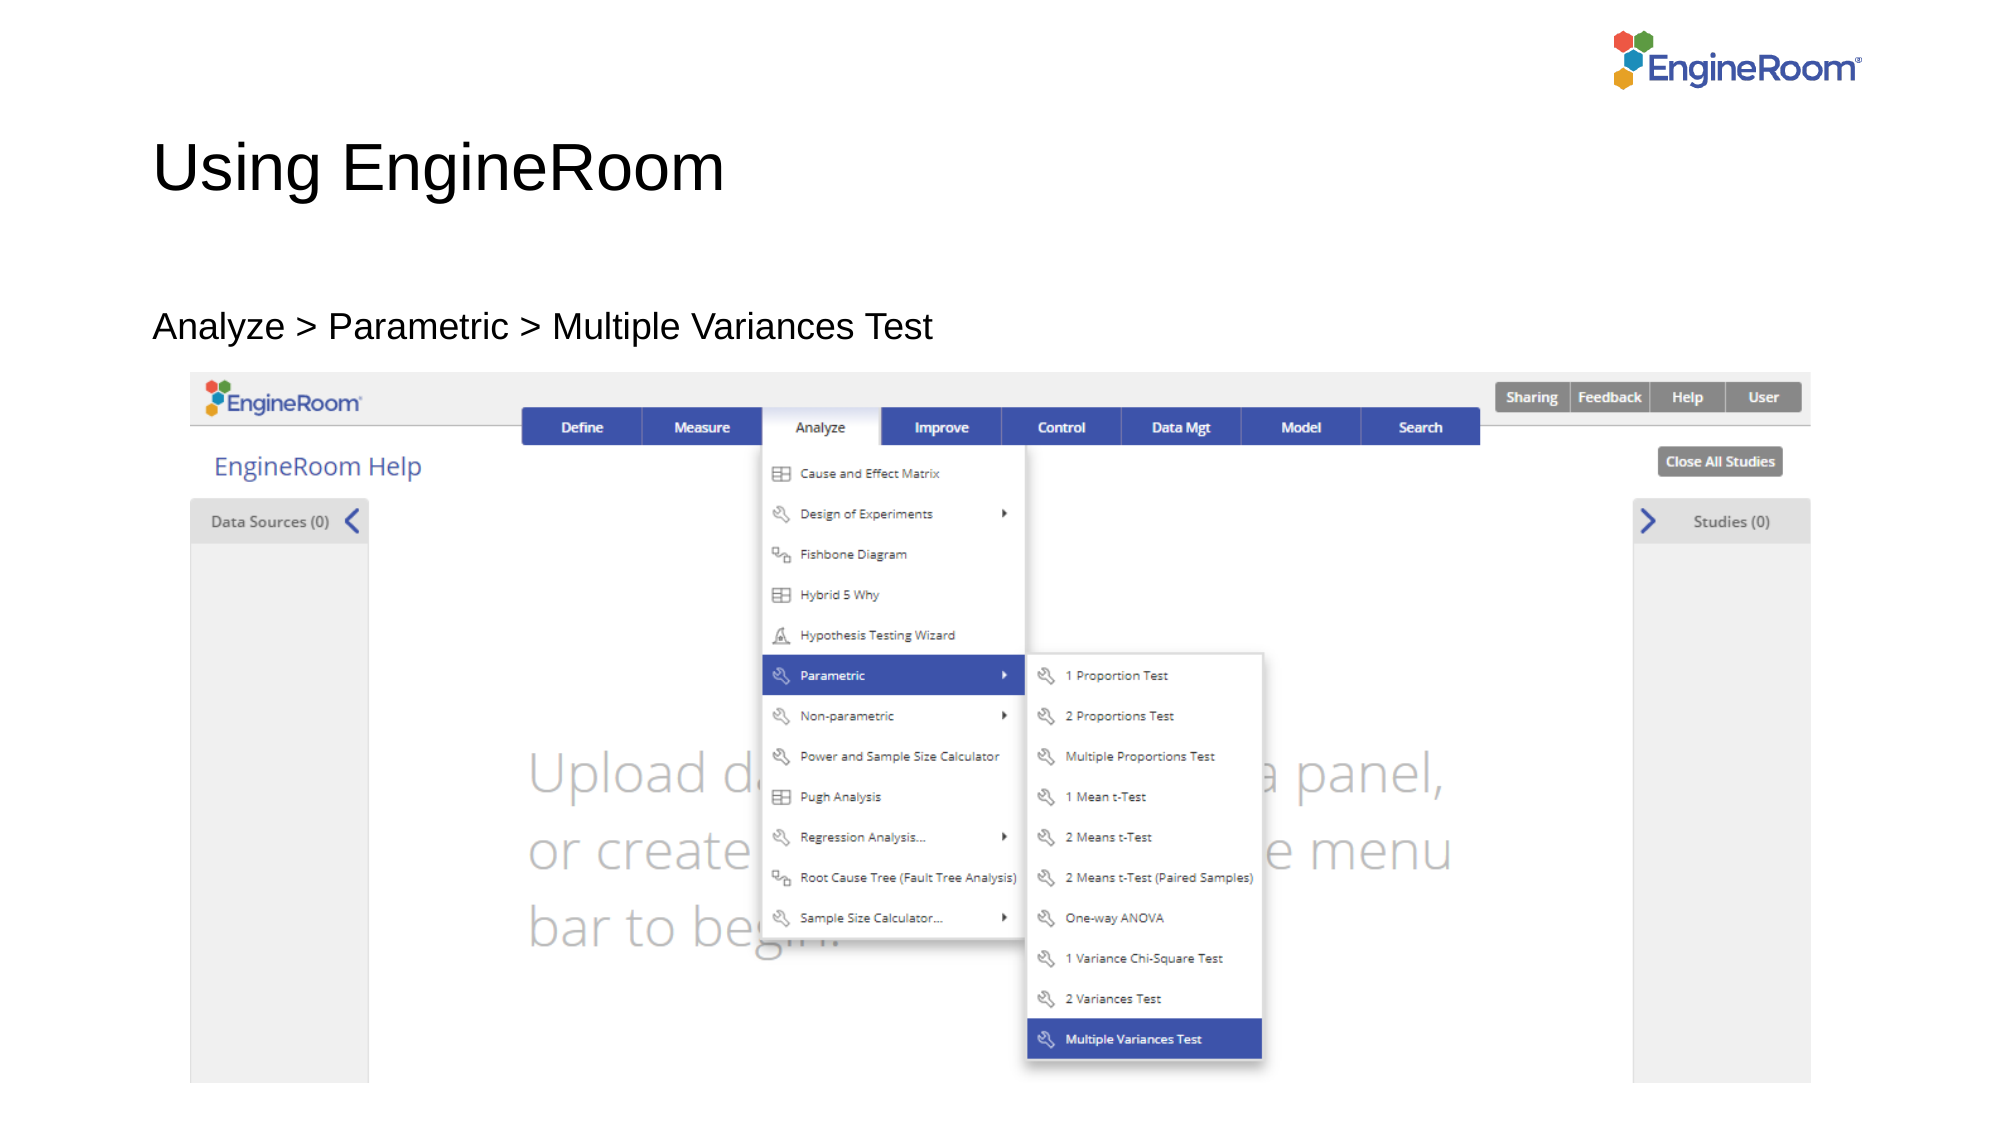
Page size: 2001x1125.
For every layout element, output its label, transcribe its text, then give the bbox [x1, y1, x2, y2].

picture [1612, 29, 1863, 90]
title Using EngineRoom [137, 59, 1863, 278]
list Analyze > Parametric > Multiple Variances Test [137, 299, 1323, 386]
picture [189, 372, 1811, 1083]
